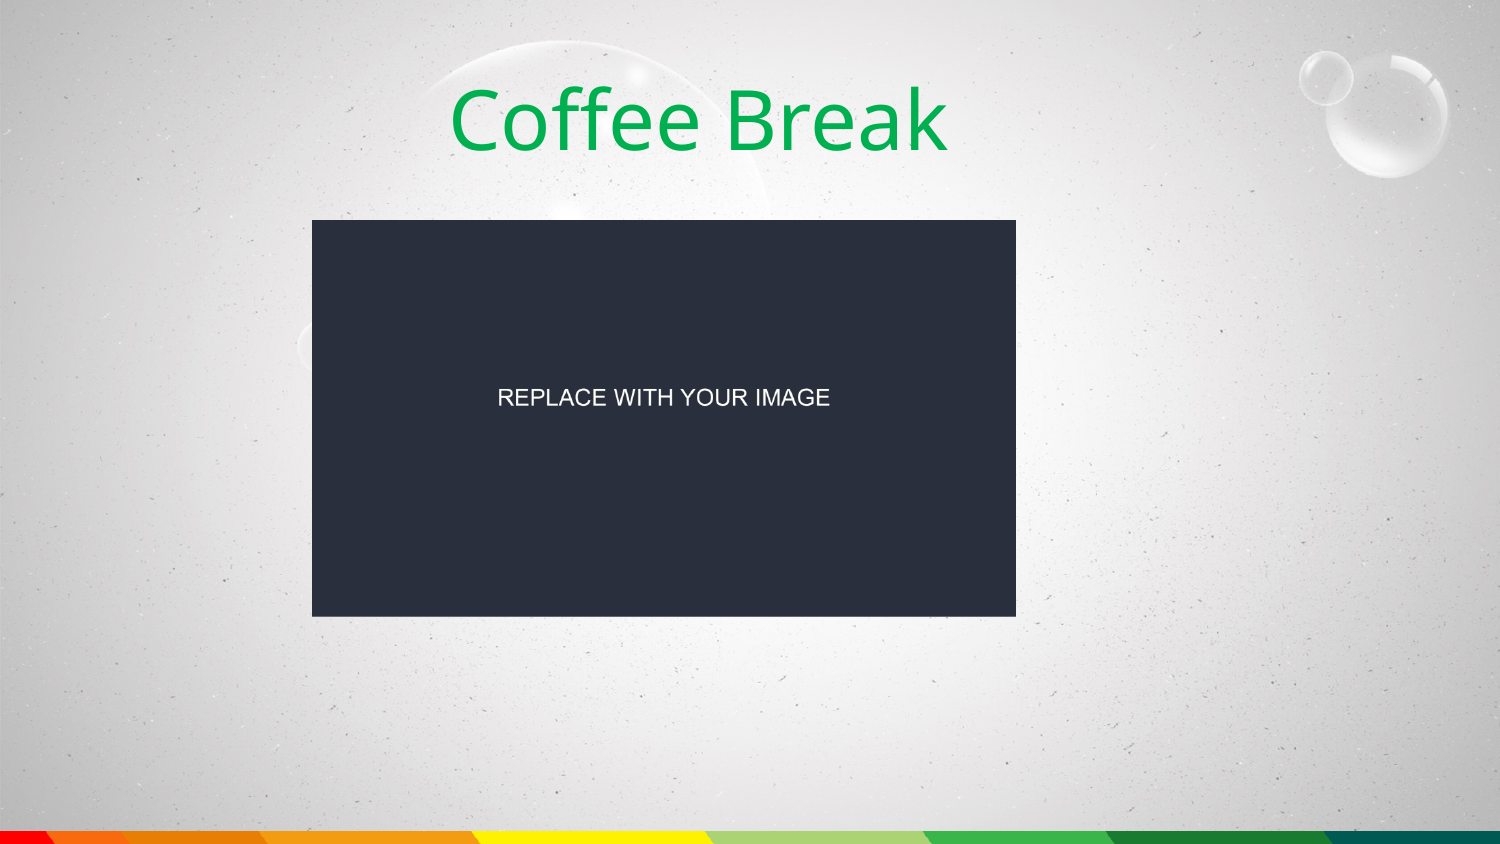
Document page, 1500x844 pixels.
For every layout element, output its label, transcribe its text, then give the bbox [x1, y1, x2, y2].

picture [0, 0, 1500, 844]
text_box Coffee Break [433, 59, 964, 175]
